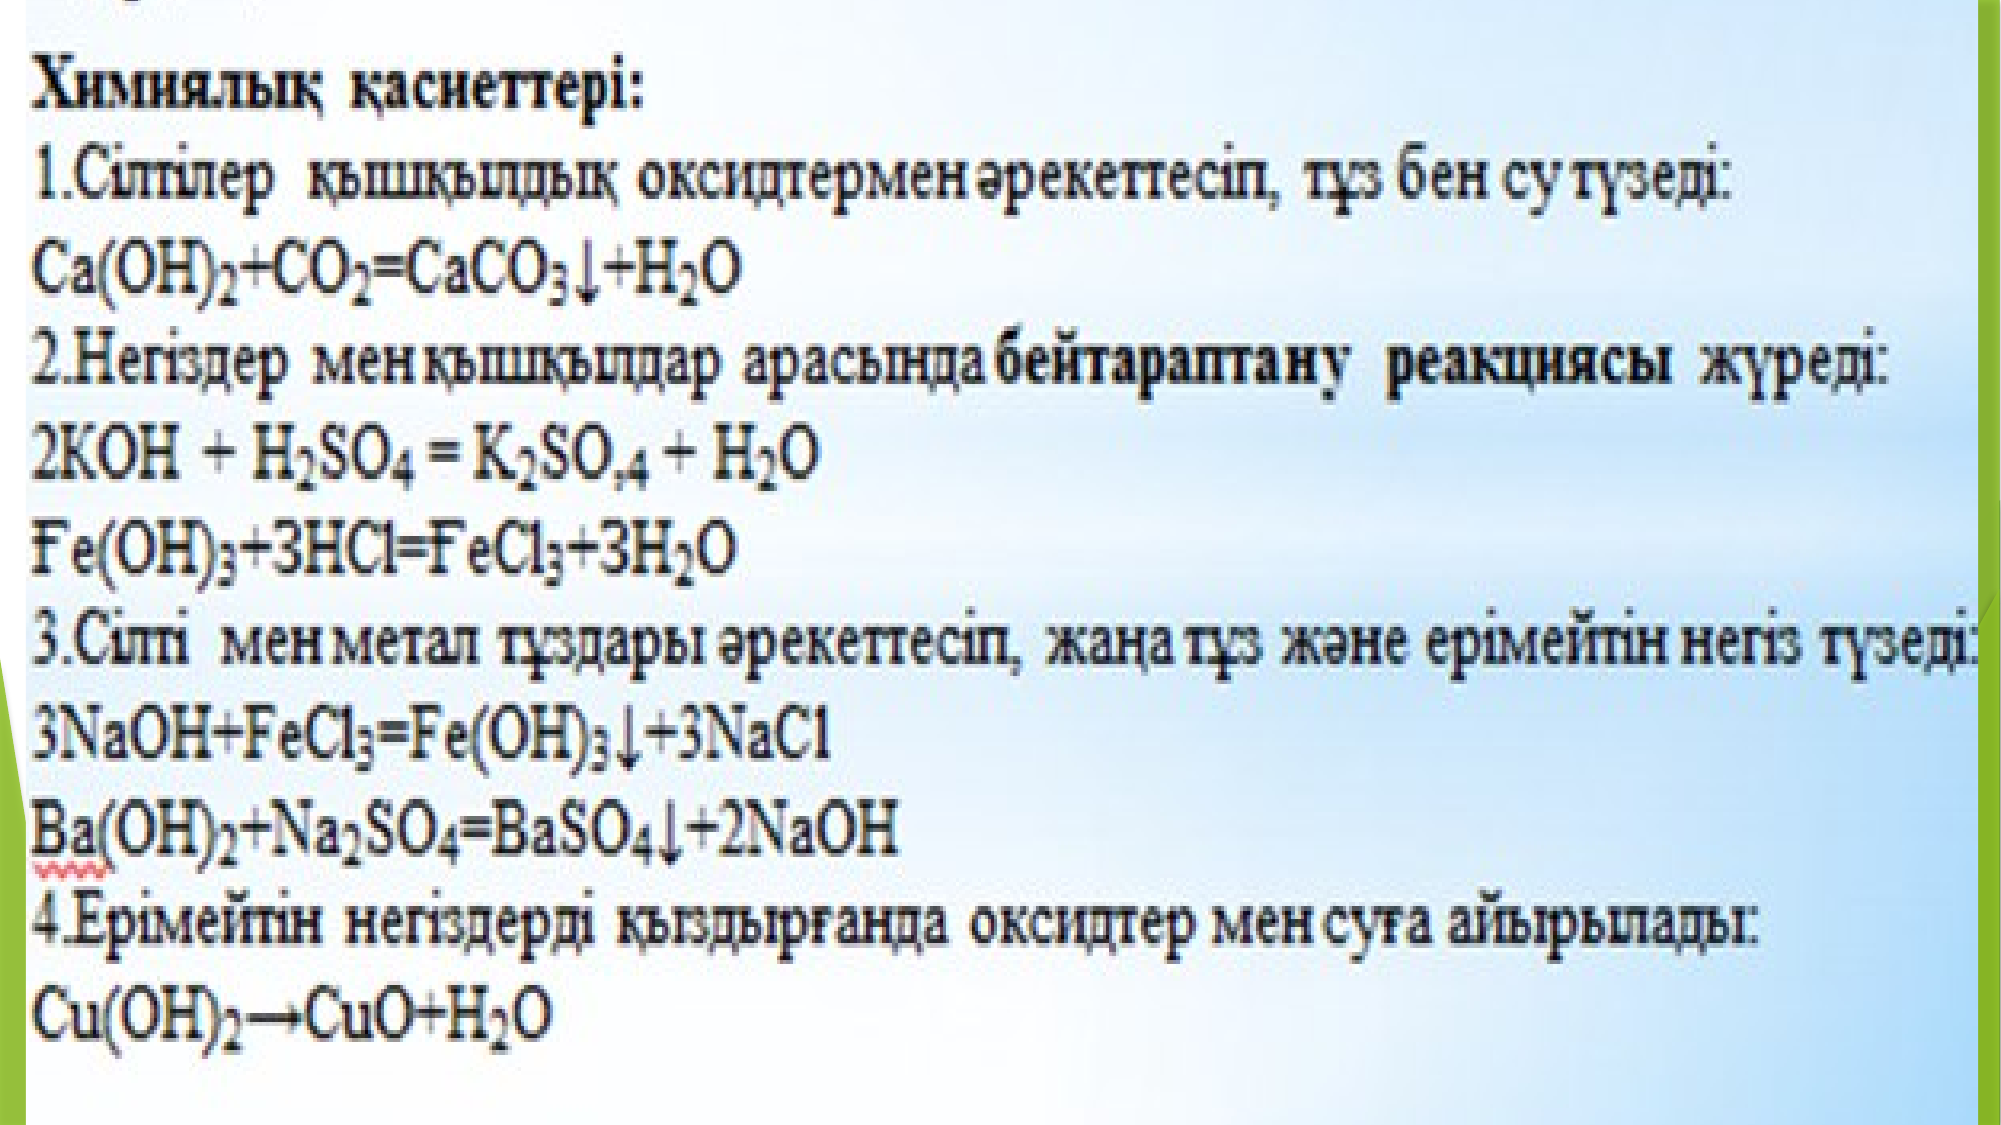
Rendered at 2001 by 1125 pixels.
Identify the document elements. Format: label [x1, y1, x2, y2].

list [25, 0, 1979, 1125]
